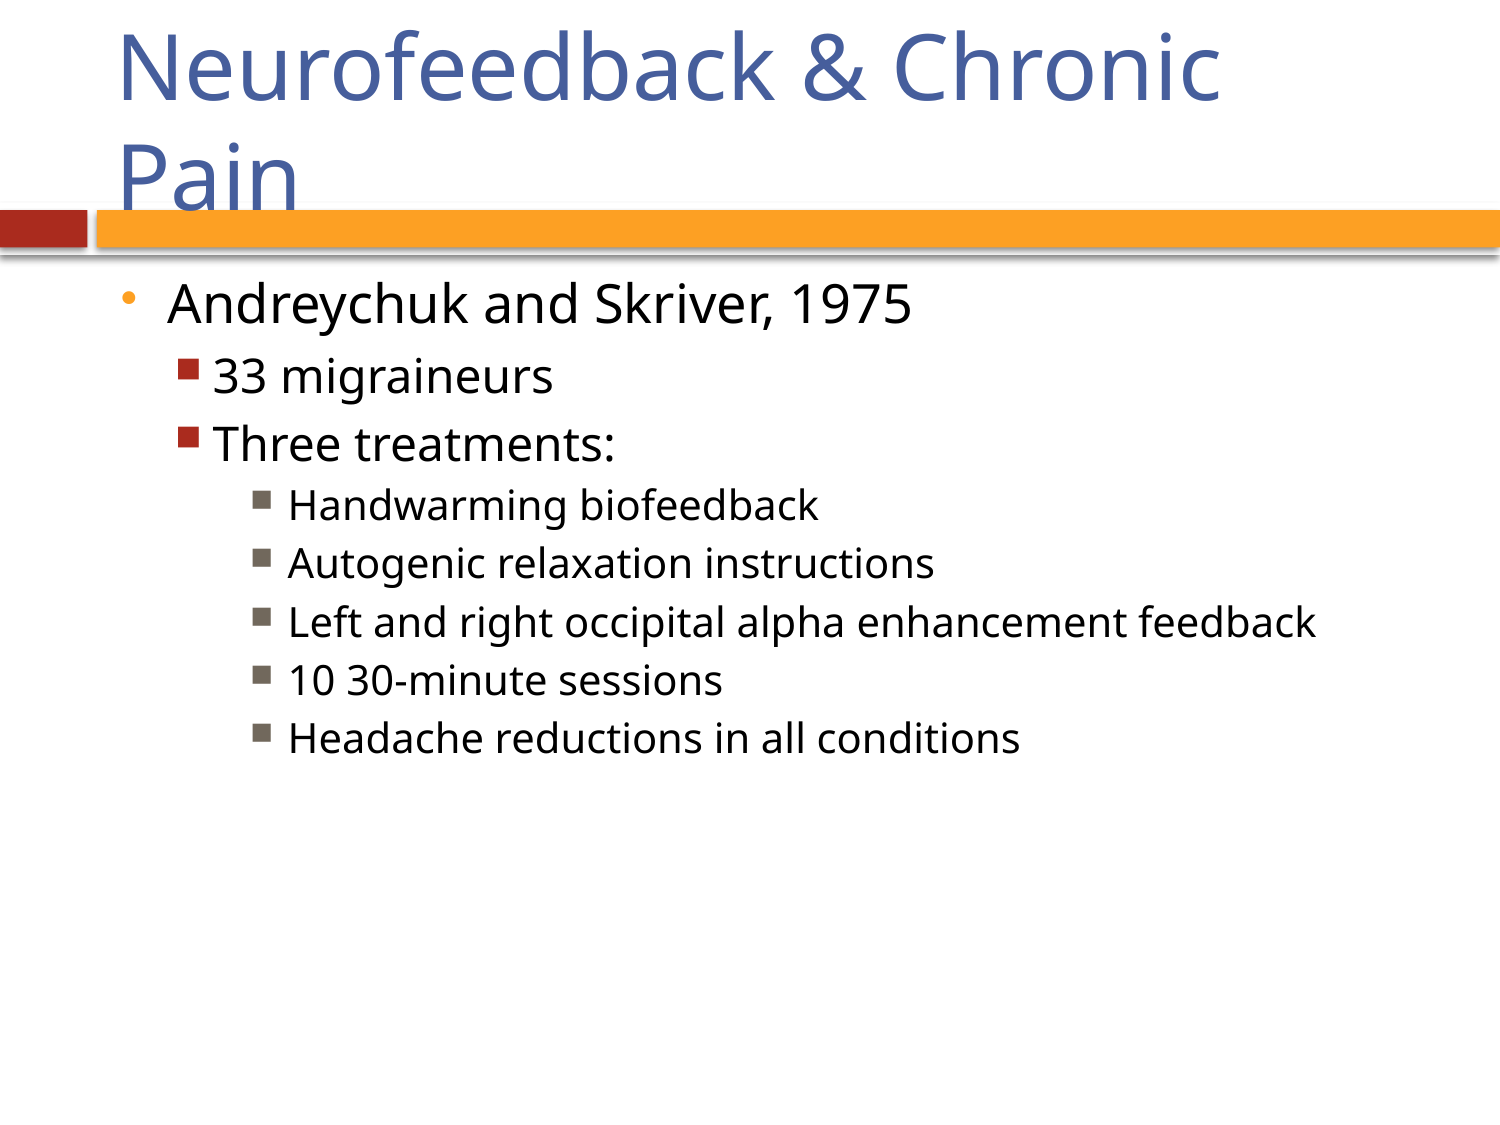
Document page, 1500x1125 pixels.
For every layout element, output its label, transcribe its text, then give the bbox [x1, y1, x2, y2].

title Neurofeedback & Chronic Pain [100, 37, 1438, 200]
list Andreychuk and Skriver, 1975 33 migraineurs Three treatments: Handwarming biofeedback Autogenic relaxation instructions Left and right occipital alpha enhancement feedback 10 30-minute sessions Headache reductions in all conditions [100, 262, 1438, 1000]
